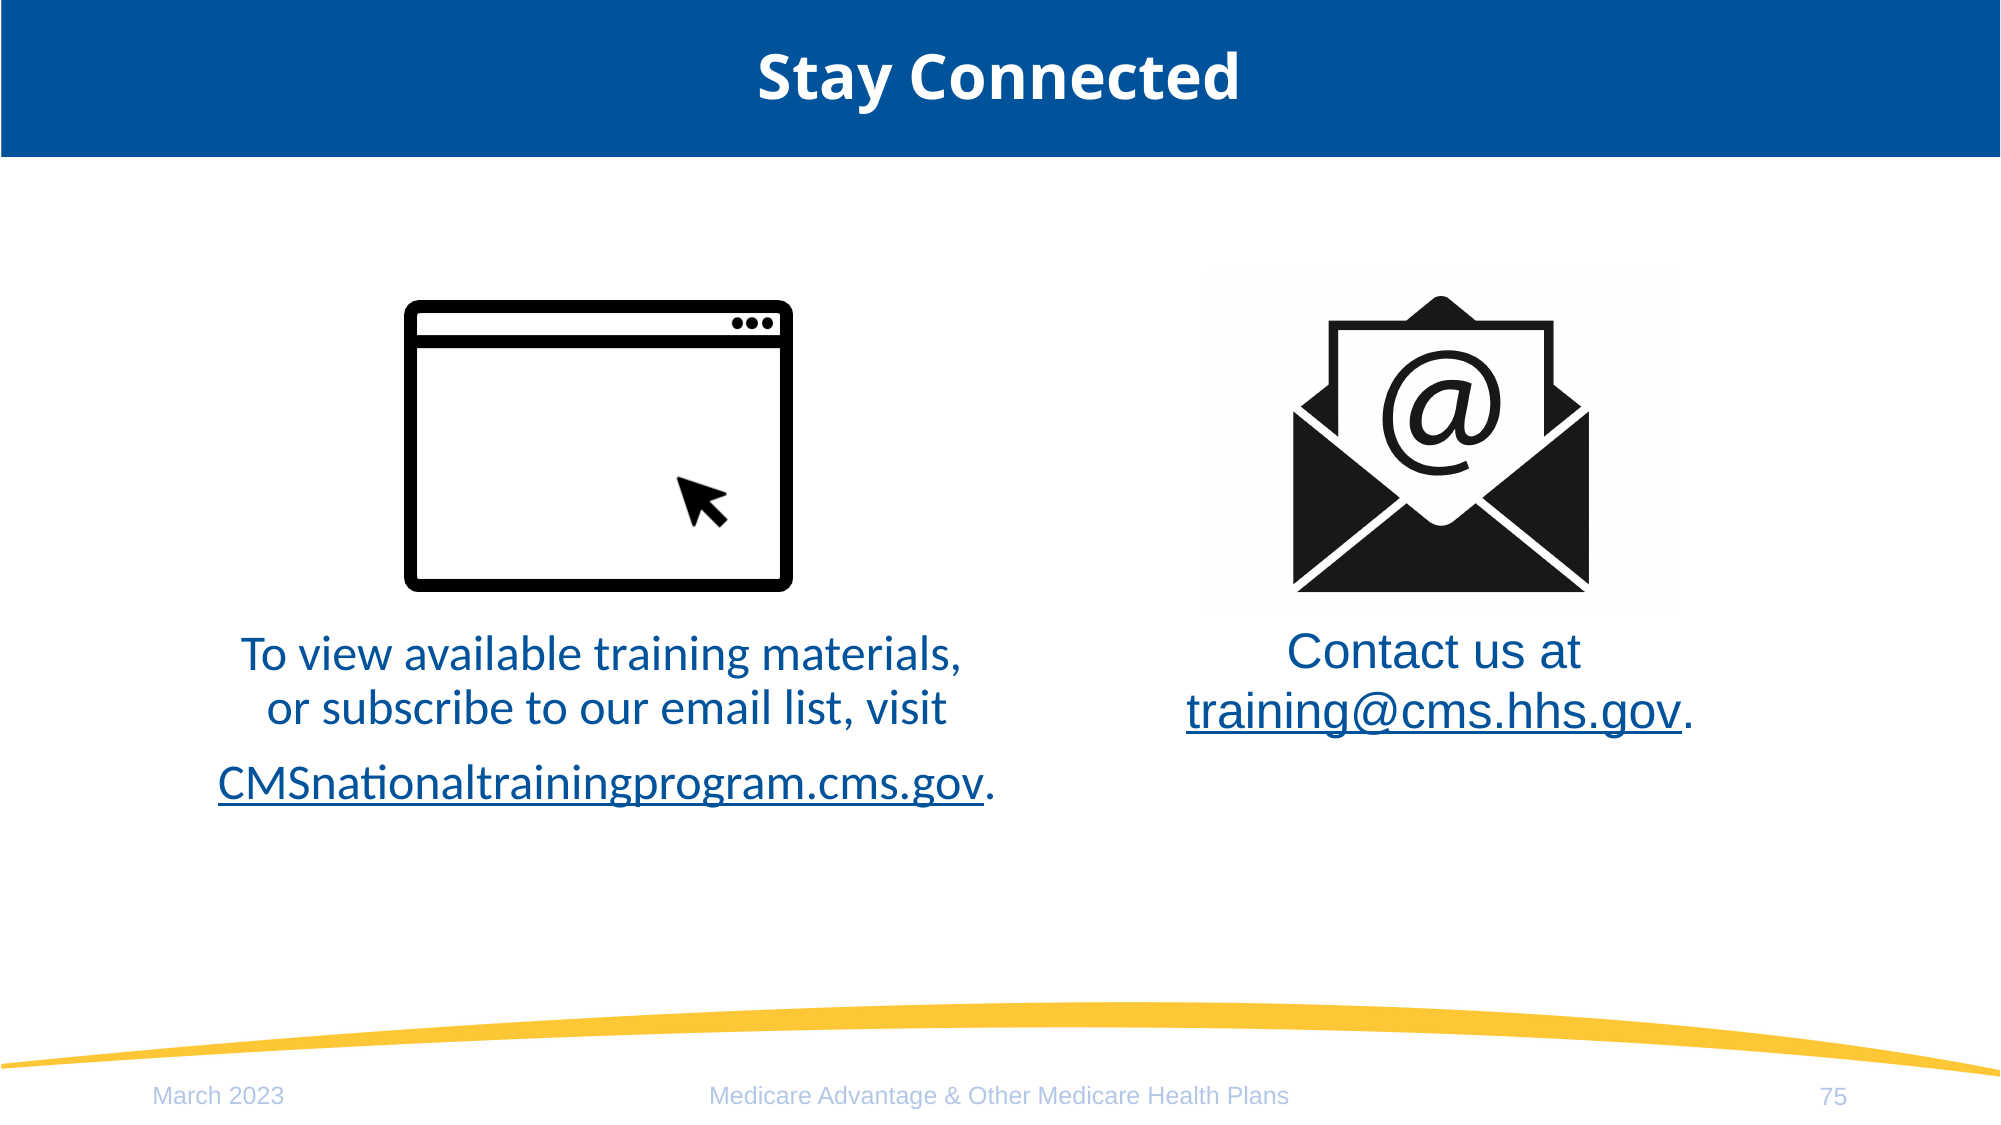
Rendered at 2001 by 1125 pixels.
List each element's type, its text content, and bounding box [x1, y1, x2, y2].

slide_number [137, 1064, 588, 1125]
picture [0, 0, 2001, 1125]
text_box Contact us at training@cms.hhs.gov. [1170, 610, 1712, 806]
title Stay Connected [0, 0, 2000, 158]
text_box To view available training materials, or subscribe to our email list, visit CMSnationaltrainingprogram.cms.gov. [165, 620, 1049, 948]
footer Medicare Advantage & Other Medicare Health Plans [662, 1064, 1338, 1125]
slide_number 75 [1412, 1065, 1863, 1125]
